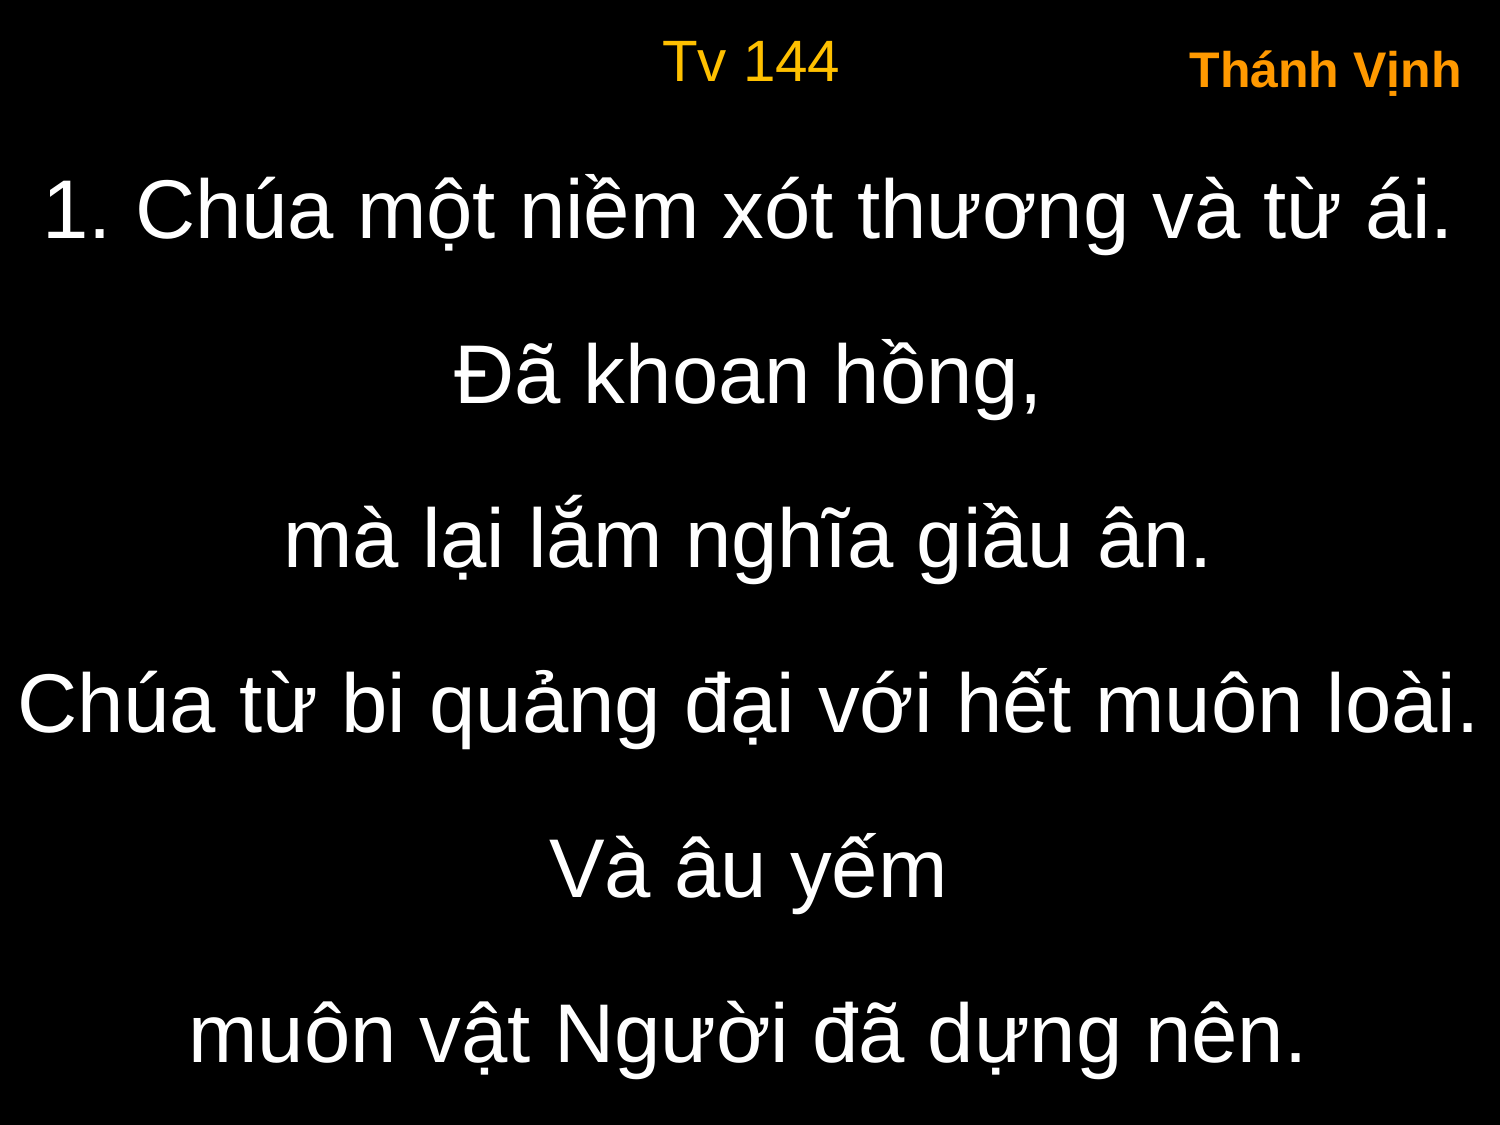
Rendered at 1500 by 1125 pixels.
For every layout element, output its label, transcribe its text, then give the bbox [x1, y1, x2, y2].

text_box 1. Chúa một niềm xót thương và từ ái. Đã khoan hồng, mà lại lắm nghĩa giầu ân. Chúa từ bi quảng đại với hết muôn loài. Và âu yếm muôn vật Người đã dựng nên. [0, 82, 1497, 1087]
text_box Tv 144 [3, 15, 1500, 101]
text_box Thánh Vịnh [1175, 29, 1485, 105]
